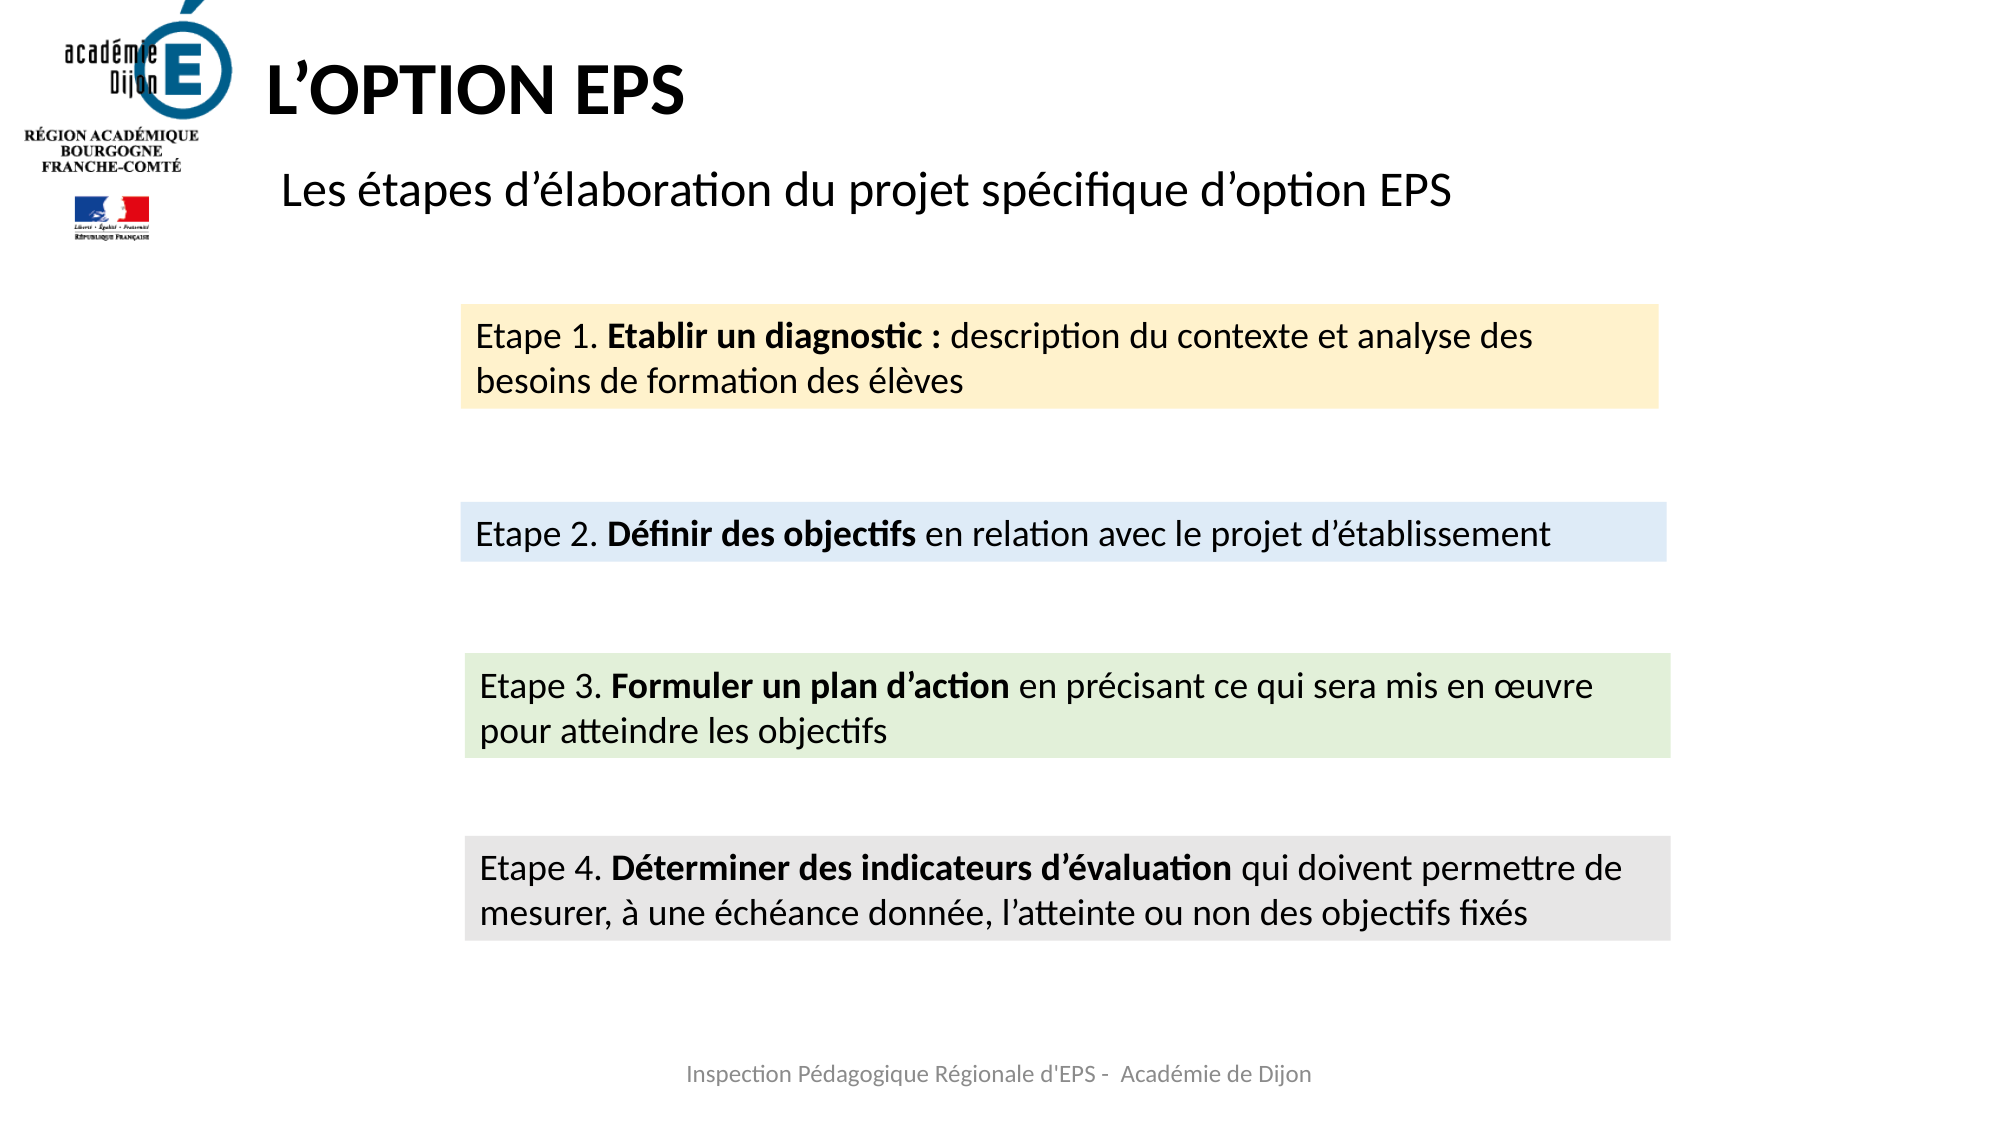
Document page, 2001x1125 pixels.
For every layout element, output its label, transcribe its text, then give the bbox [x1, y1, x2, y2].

text_box Etape 3. Formuler un plan d’action en précisant ce qui sera mis en œuvre pour atteindre les objectifs [464, 653, 1671, 758]
picture [24, 0, 233, 241]
footer Inspection Pédagogique Régionale d'EPS - Académie de Dijon [662, 1042, 1338, 1103]
text_box Etape 2. Définir des objectifs en relation avec le projet d’établissement [460, 501, 1667, 562]
text_box Etape 1. Etablir un diagnostic : description du contexte et analyse des besoins de formation des élèves [460, 349, 1659, 409]
text_box Etape 4. Déterminer des indicateurs d’évaluation qui doivent permettre de mesurer, à une échéance donnée, l’atteinte ou non des objectifs fixés [464, 835, 1671, 941]
text_box L’OPTION EPS Les étapes d’élaboration du projet spécifique d’option EPS [45, 24, 1976, 349]
